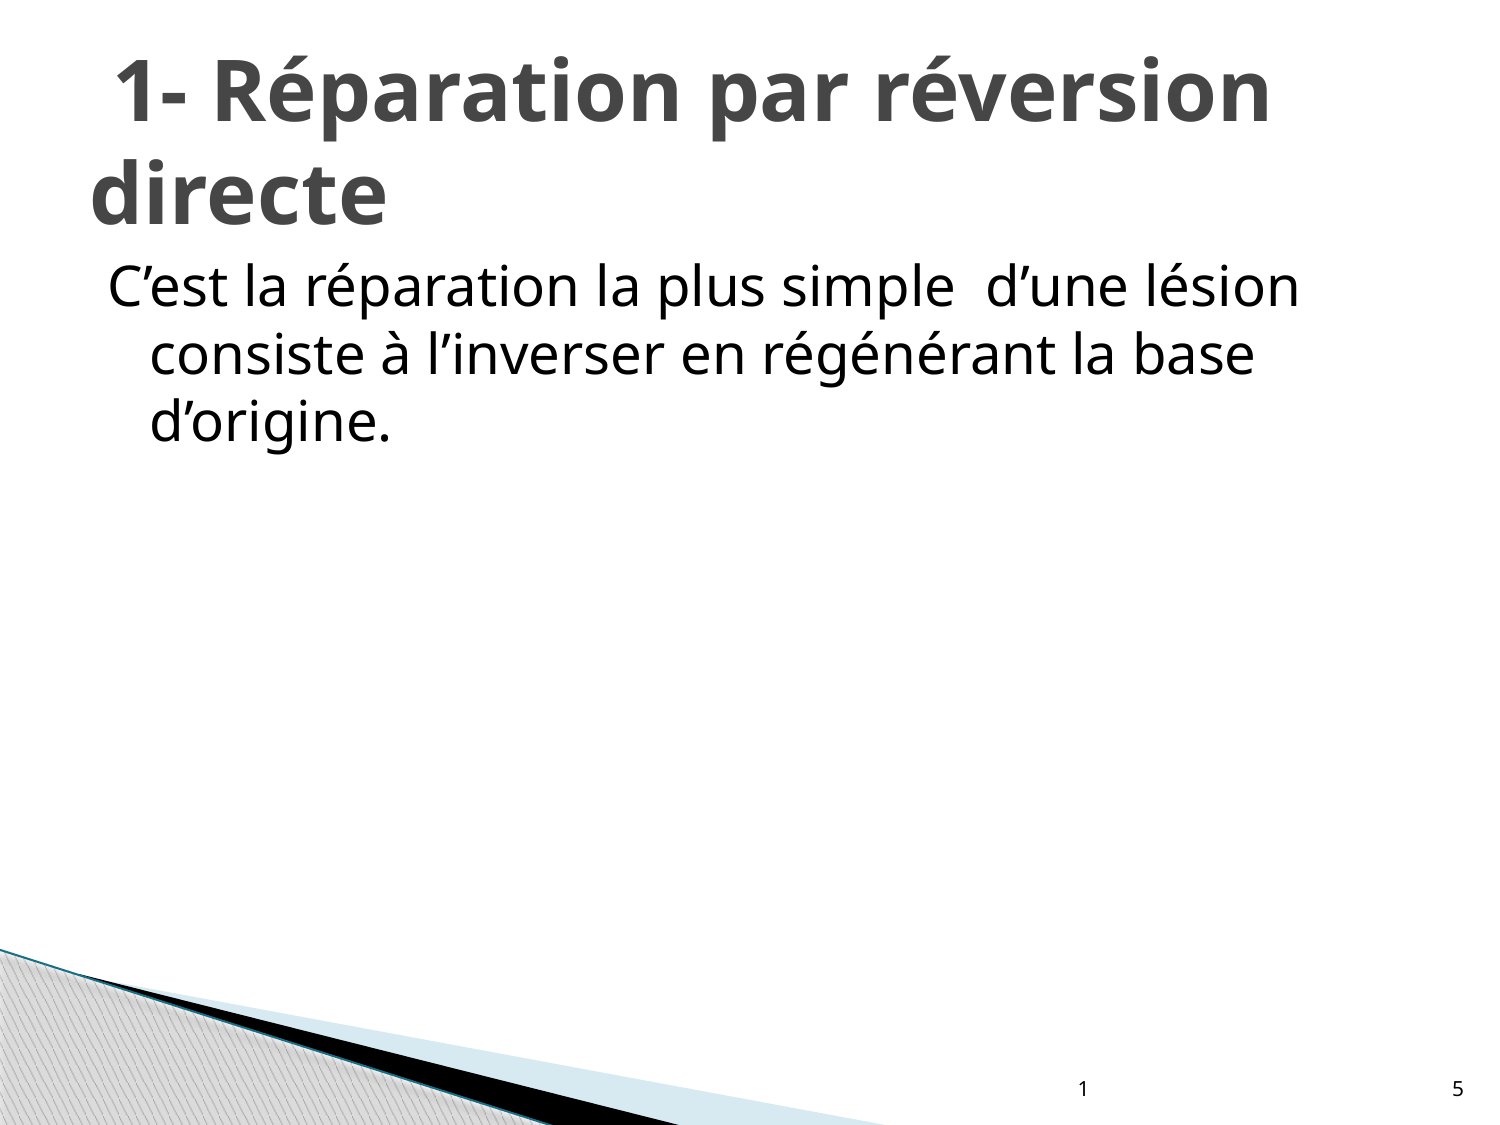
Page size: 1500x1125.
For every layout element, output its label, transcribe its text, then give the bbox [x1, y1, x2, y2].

title 1- Réparation par réversion directe [75, 45, 1425, 233]
footer 1 [718, 1051, 1105, 1112]
slide_number 5 [1418, 1051, 1479, 1112]
list C’est la réparation la plus simple d’une lésion consiste à l’inverser en régénérant la base d’origine. [75, 243, 1425, 986]
